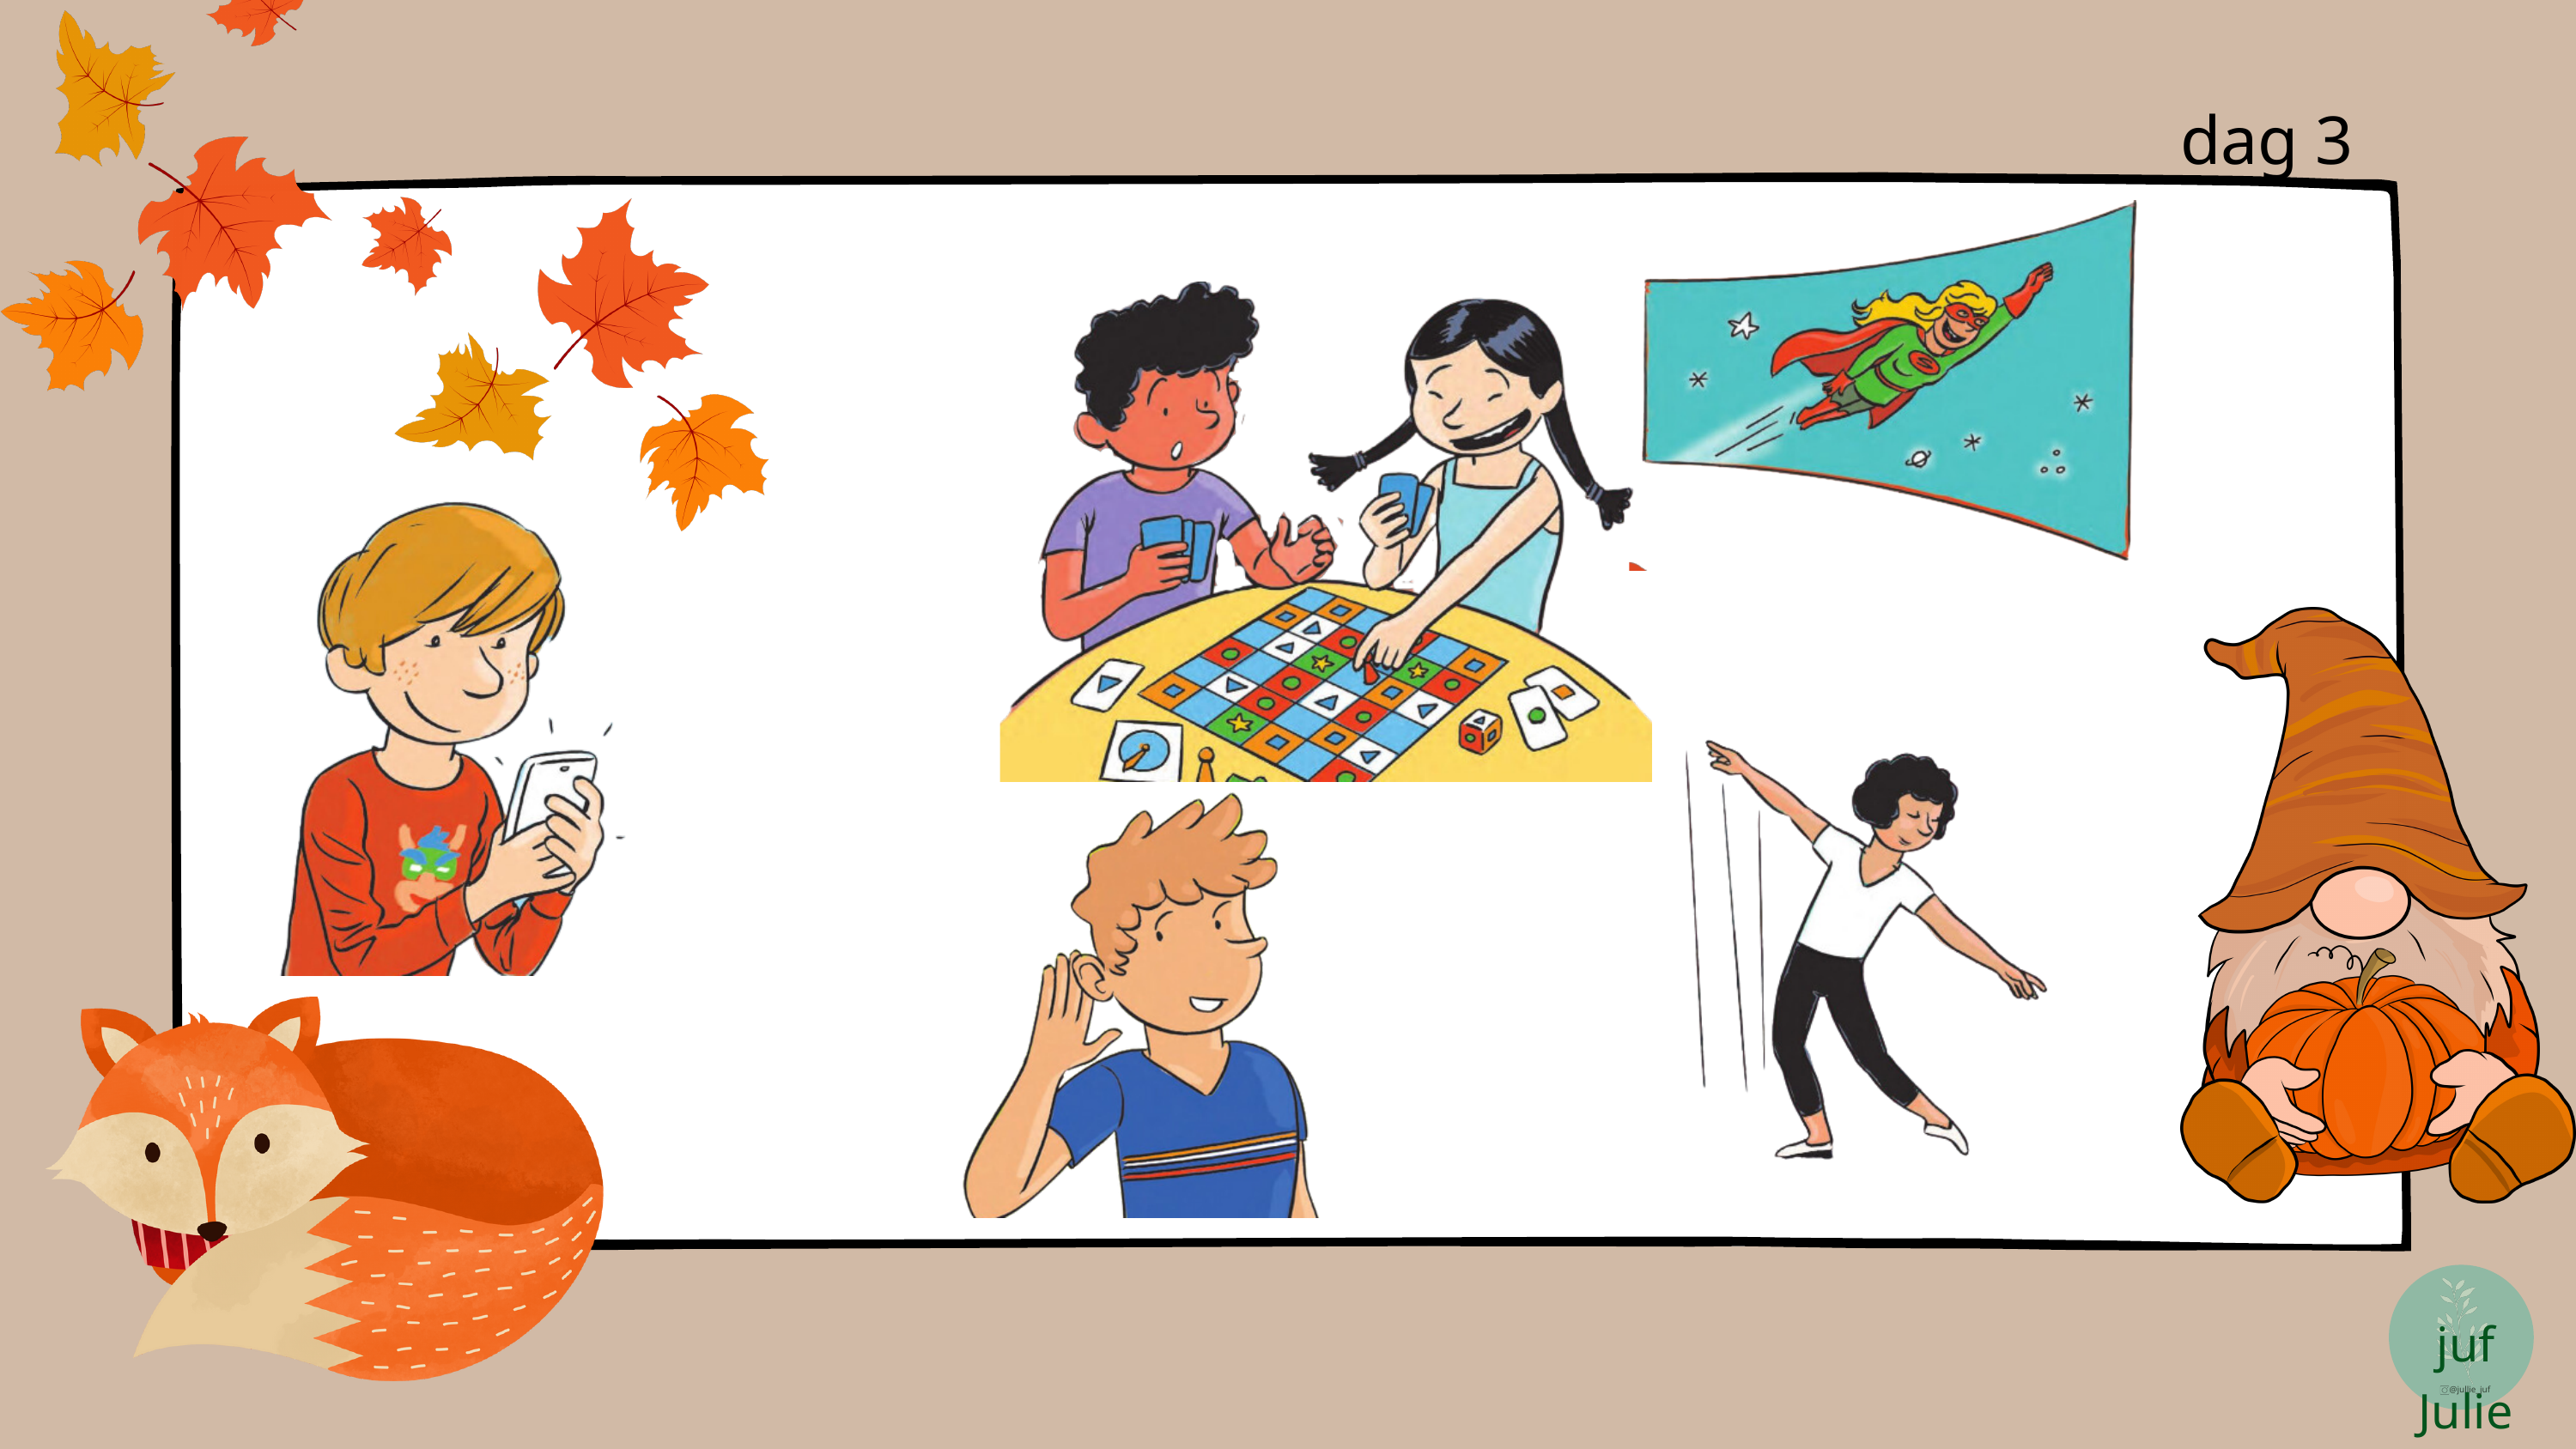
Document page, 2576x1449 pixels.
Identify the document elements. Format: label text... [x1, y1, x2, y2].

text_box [2388, 1264, 2543, 1410]
text_box [0, 0, 769, 531]
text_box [171, 172, 2411, 1252]
text_box dag 3 [2180, 84, 2576, 178]
text_box [2417, 607, 2576, 1203]
text_box [45, 997, 604, 1381]
